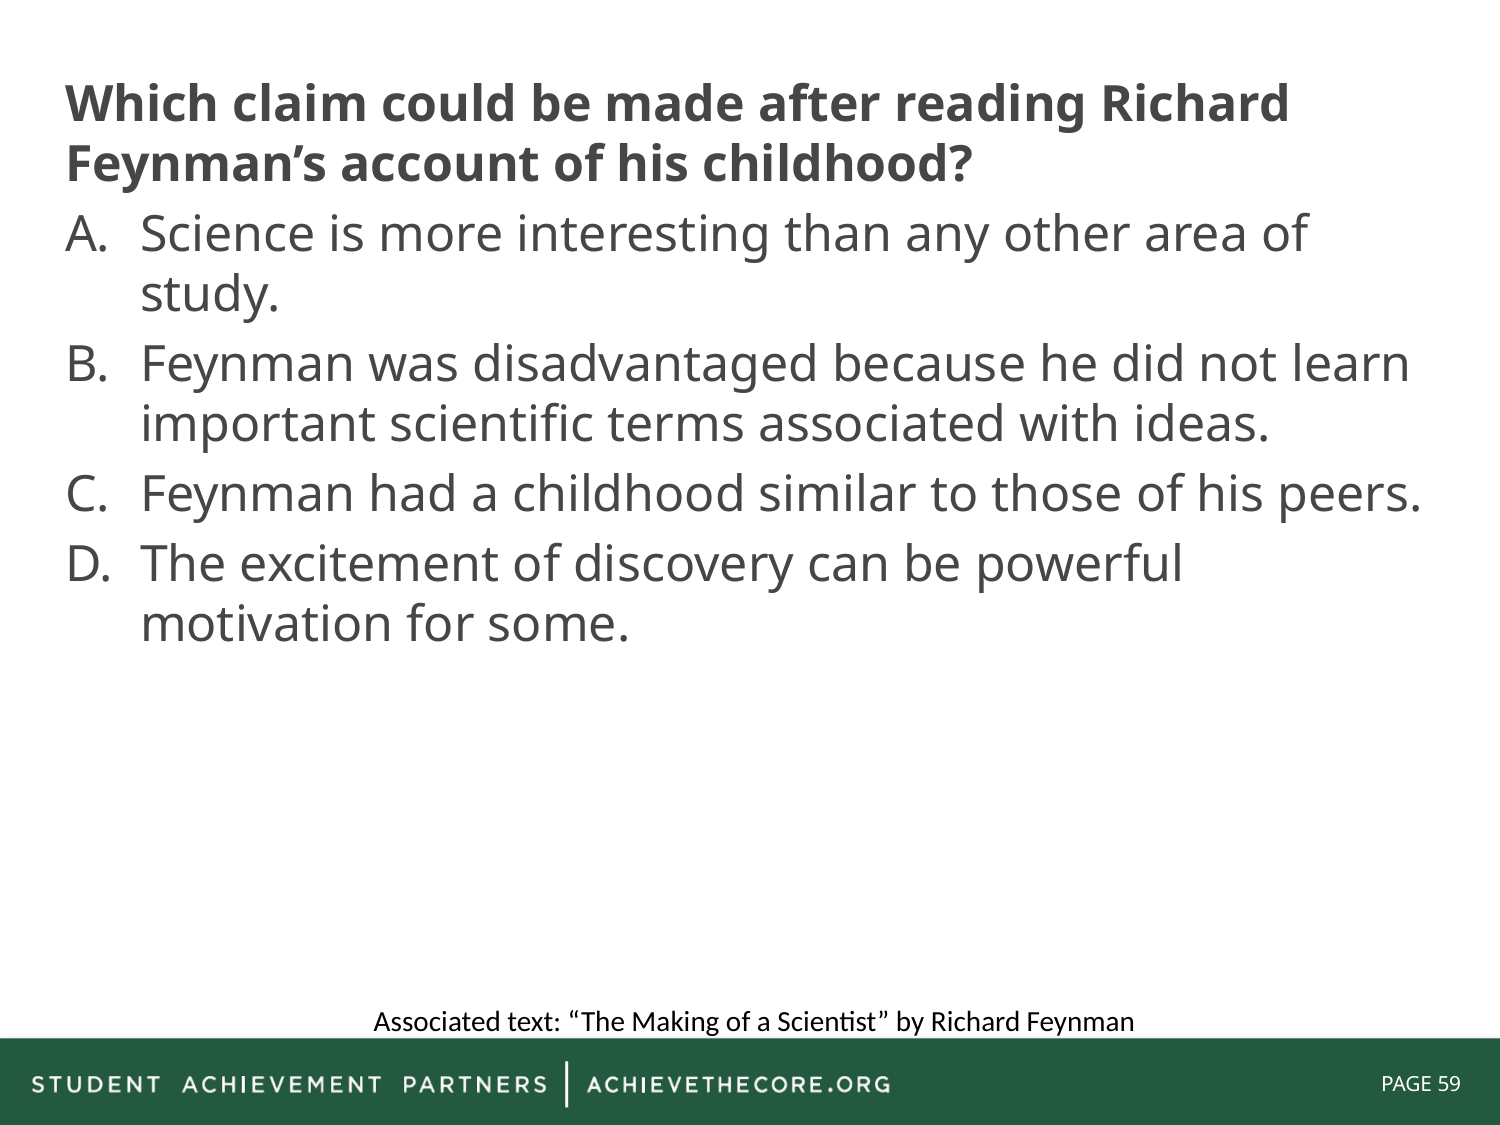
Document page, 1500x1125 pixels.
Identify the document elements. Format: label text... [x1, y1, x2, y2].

list Which claim could be made after reading Richard Feynman’s account of his childhood? Science is more interesting than any other area of study. Feynman was disadvantaged because he did not learn important scientific terms associated with ideas. Feynman had a childhood similar to those of his peers. The excitement of discovery can be powerful motivation for some. [50, 64, 1461, 772]
text_box Associated text: “The Making of a Scientist” by Richard Feynman [0, 995, 1500, 1045]
